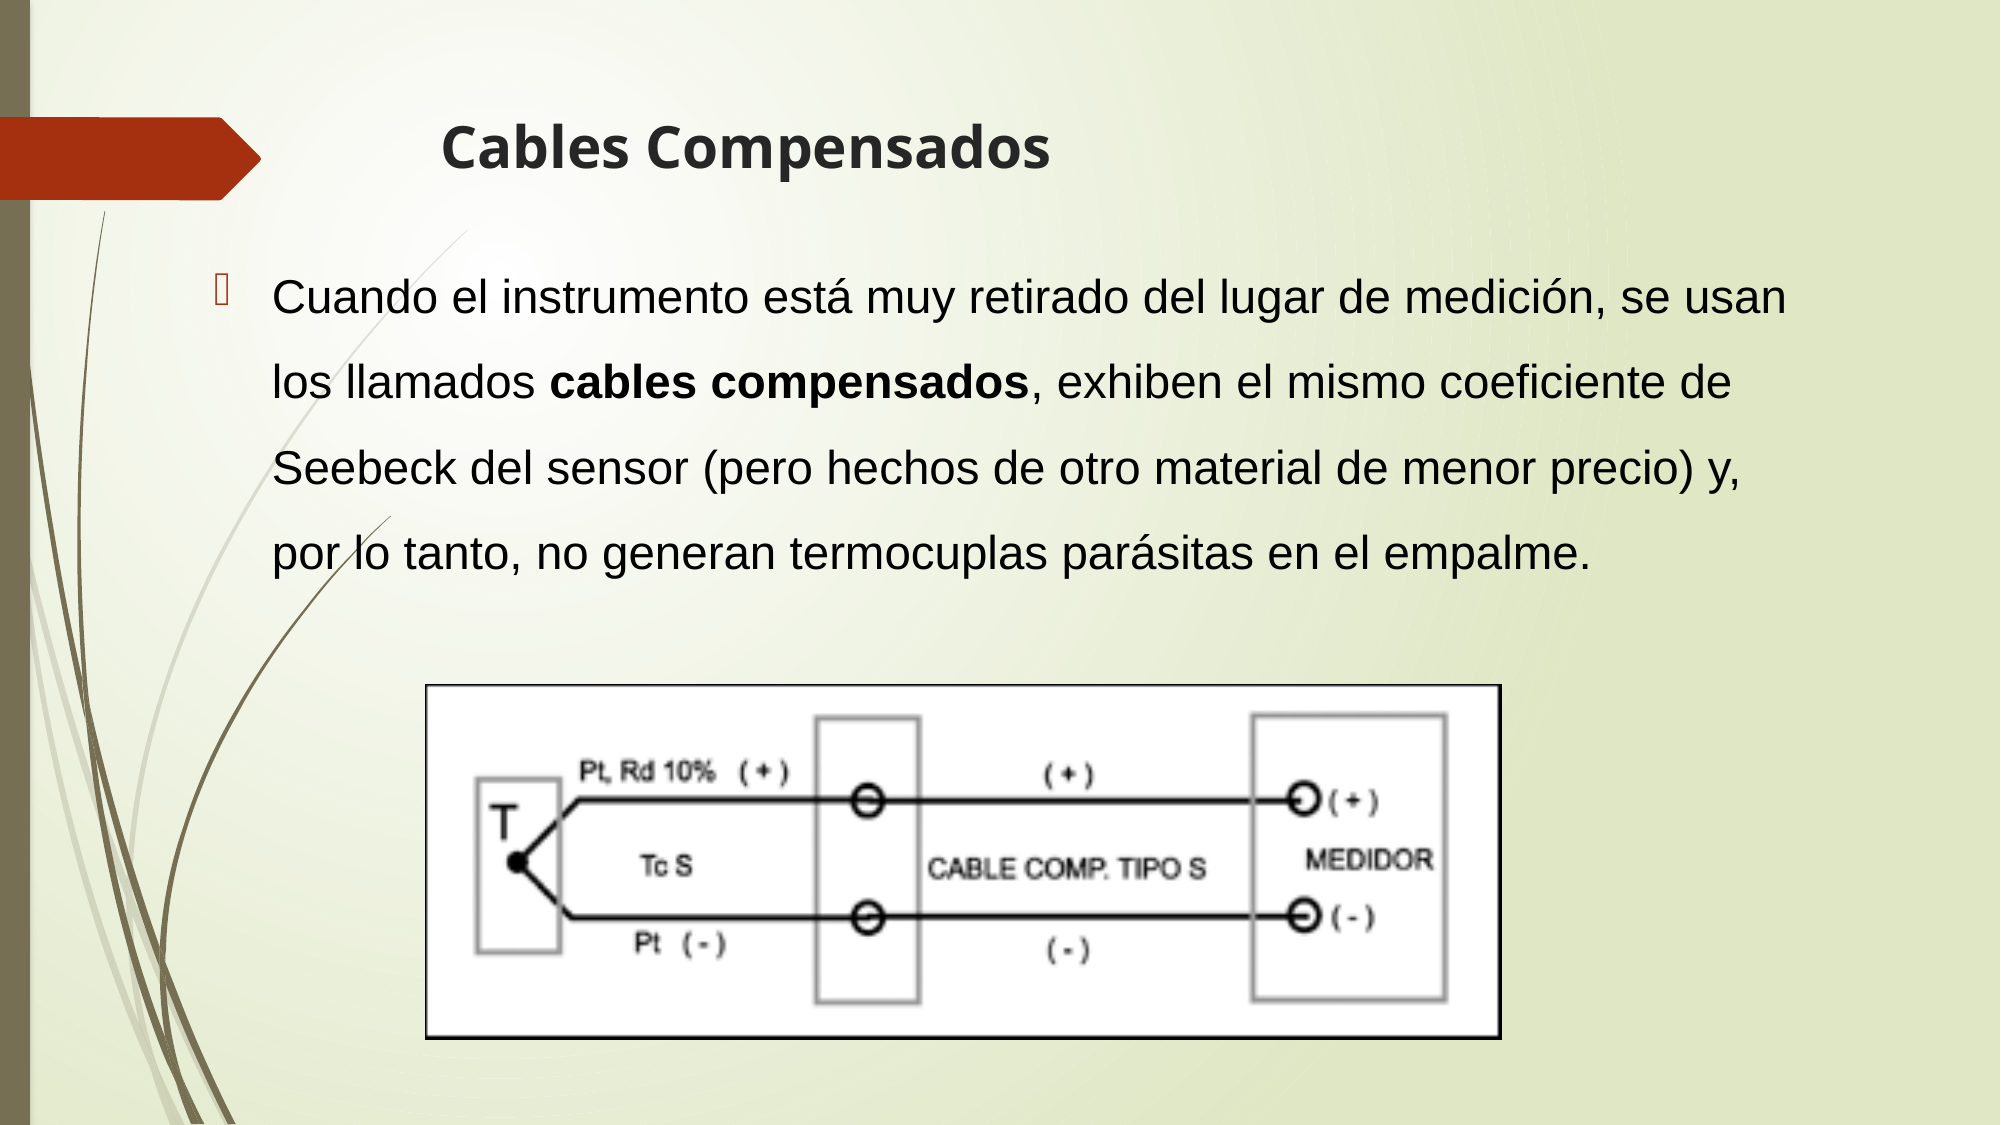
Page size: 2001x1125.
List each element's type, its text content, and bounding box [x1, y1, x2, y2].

list Cuando el instrumento está muy retirado del lugar de medición, se usan los llamados cables compensados, exhiben el mismo coeficiente de Seebeck del sensor (pero hechos de otro material de menor precio) y, por lo tanto, no generan termocuplas parásitas en el empalme. [199, 230, 1806, 652]
picture [425, 683, 1502, 1040]
title Cables Compensados [425, 102, 1888, 313]
